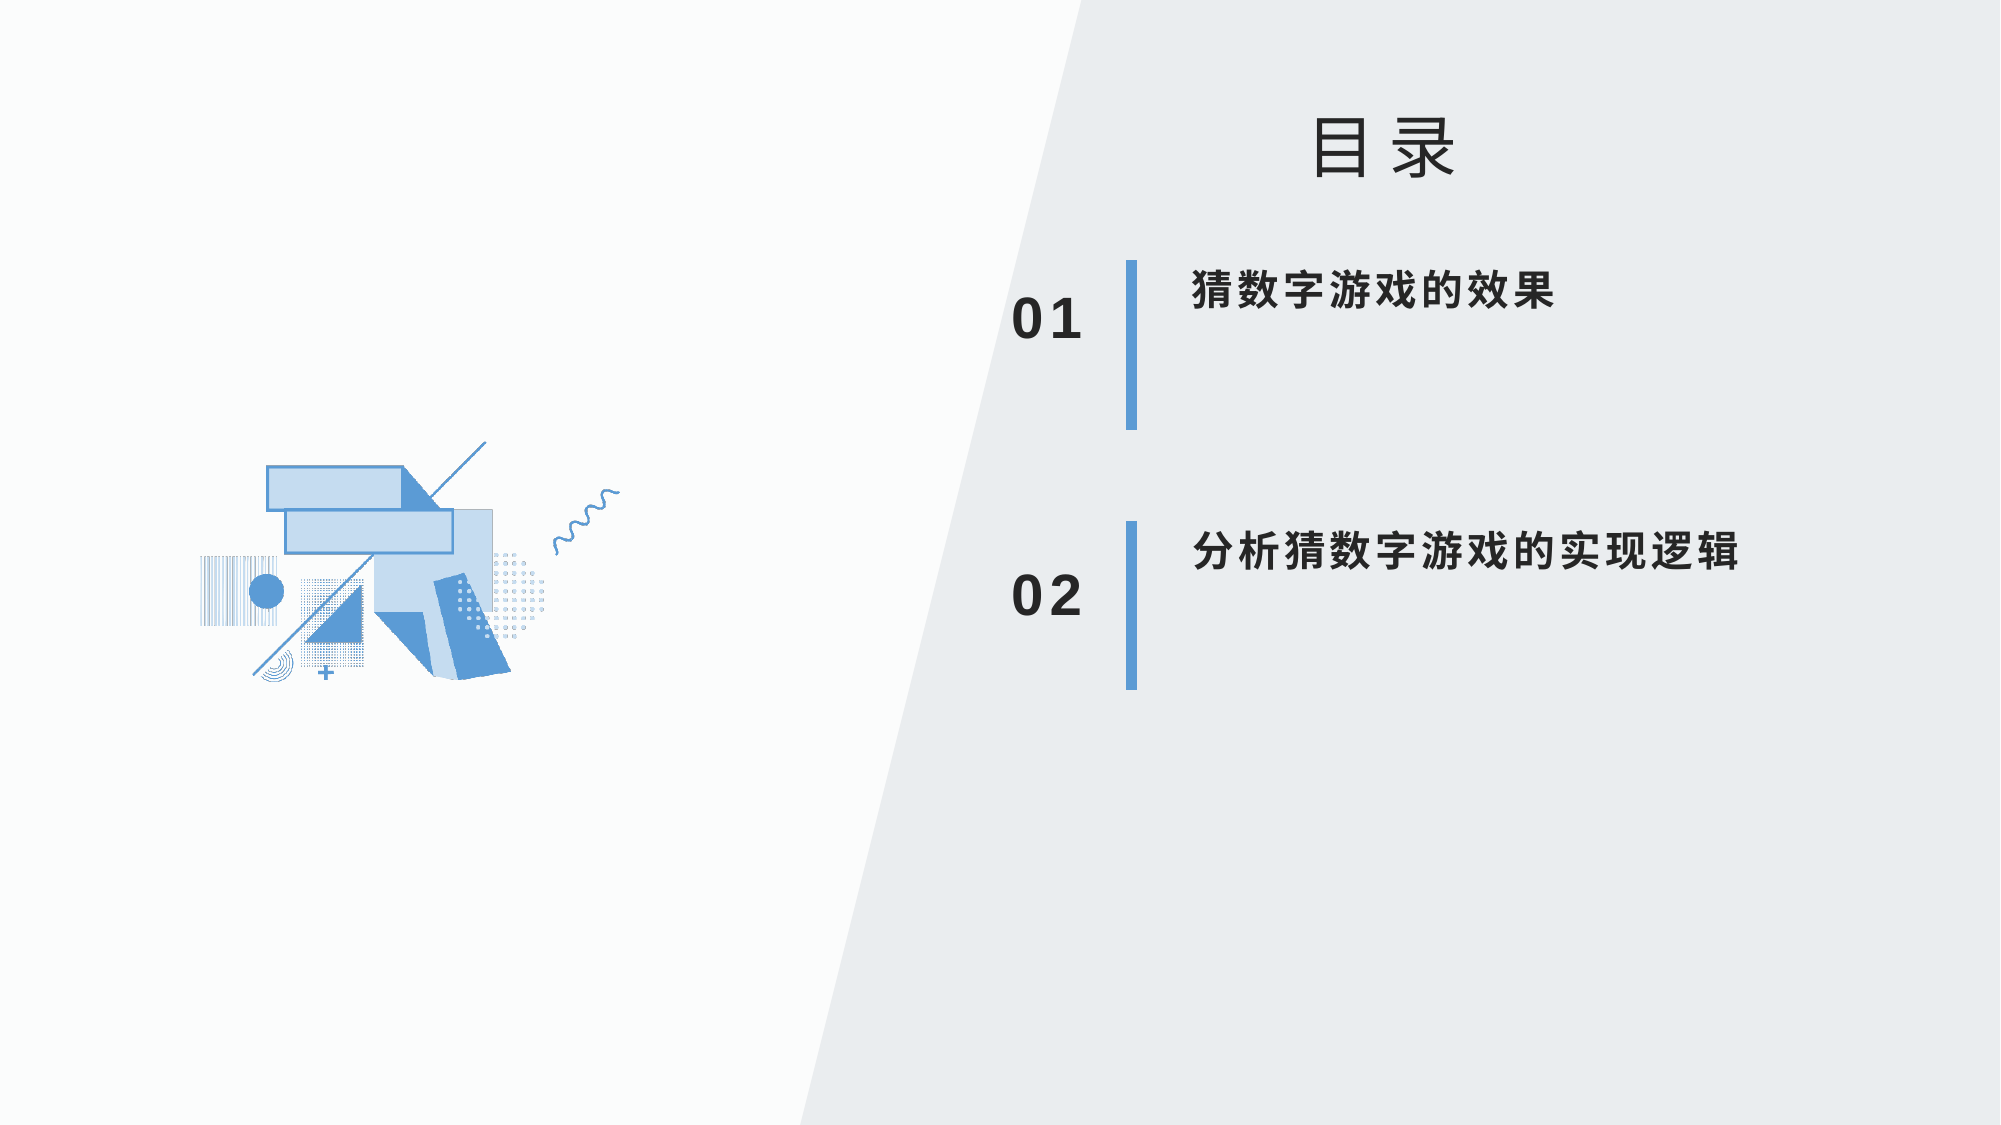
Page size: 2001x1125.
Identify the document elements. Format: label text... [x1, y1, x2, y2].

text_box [970, 242, 1915, 430]
text_box 目录 [1306, 85, 1579, 202]
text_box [970, 503, 1915, 690]
picture [50, 359, 770, 765]
